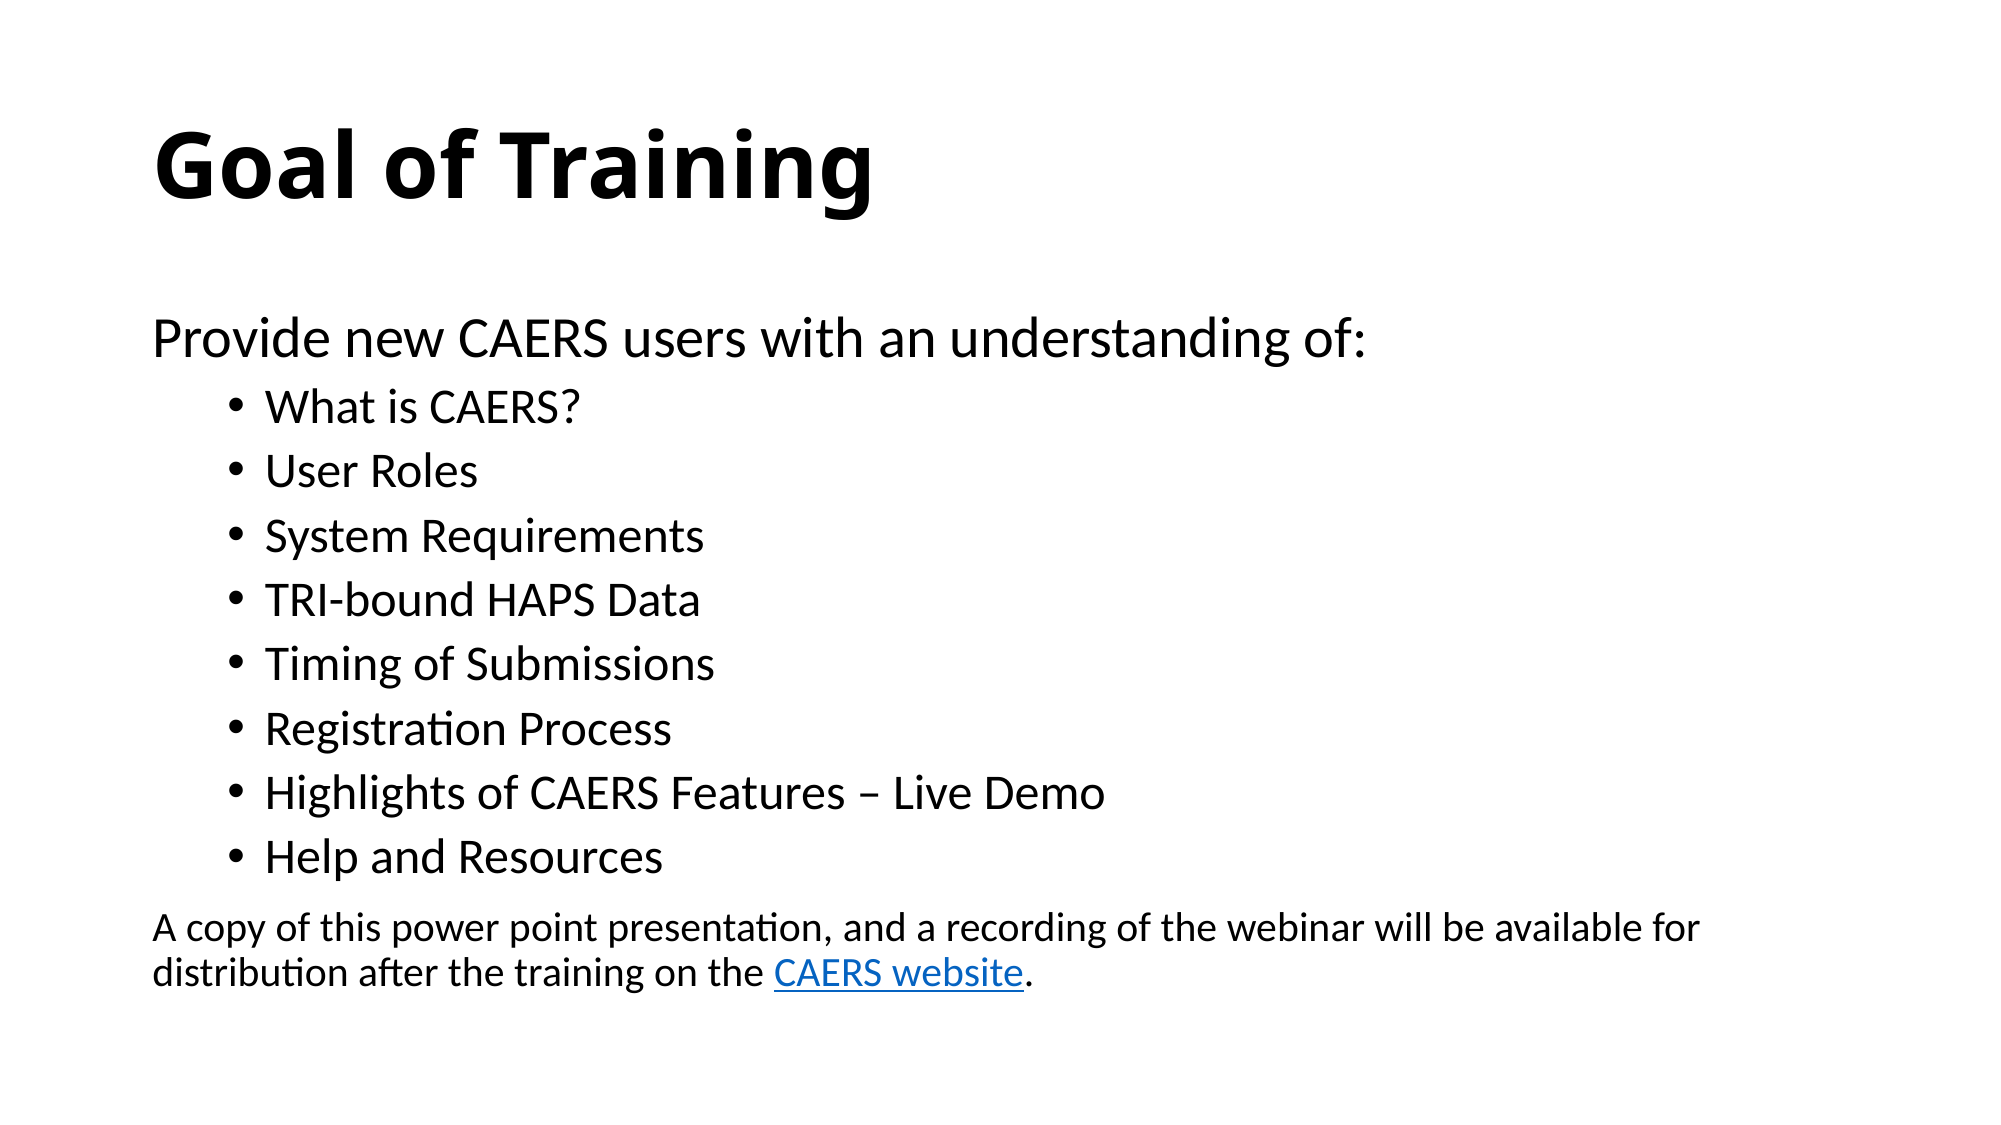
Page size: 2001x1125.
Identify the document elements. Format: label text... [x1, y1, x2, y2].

title Goal of Training [137, 59, 1863, 278]
list Provide new CAERS users with an understanding of: What is CAERS? User Roles System Requirements TRI-bound HAPS Data Timing of Submissions Registration Process Highlights of CAERS Features – Live Demo Help and Resources A copy of this power point presentation, and a recording of the webinar will be available for distribution after the training on the CAERS website. [137, 299, 1863, 1103]
